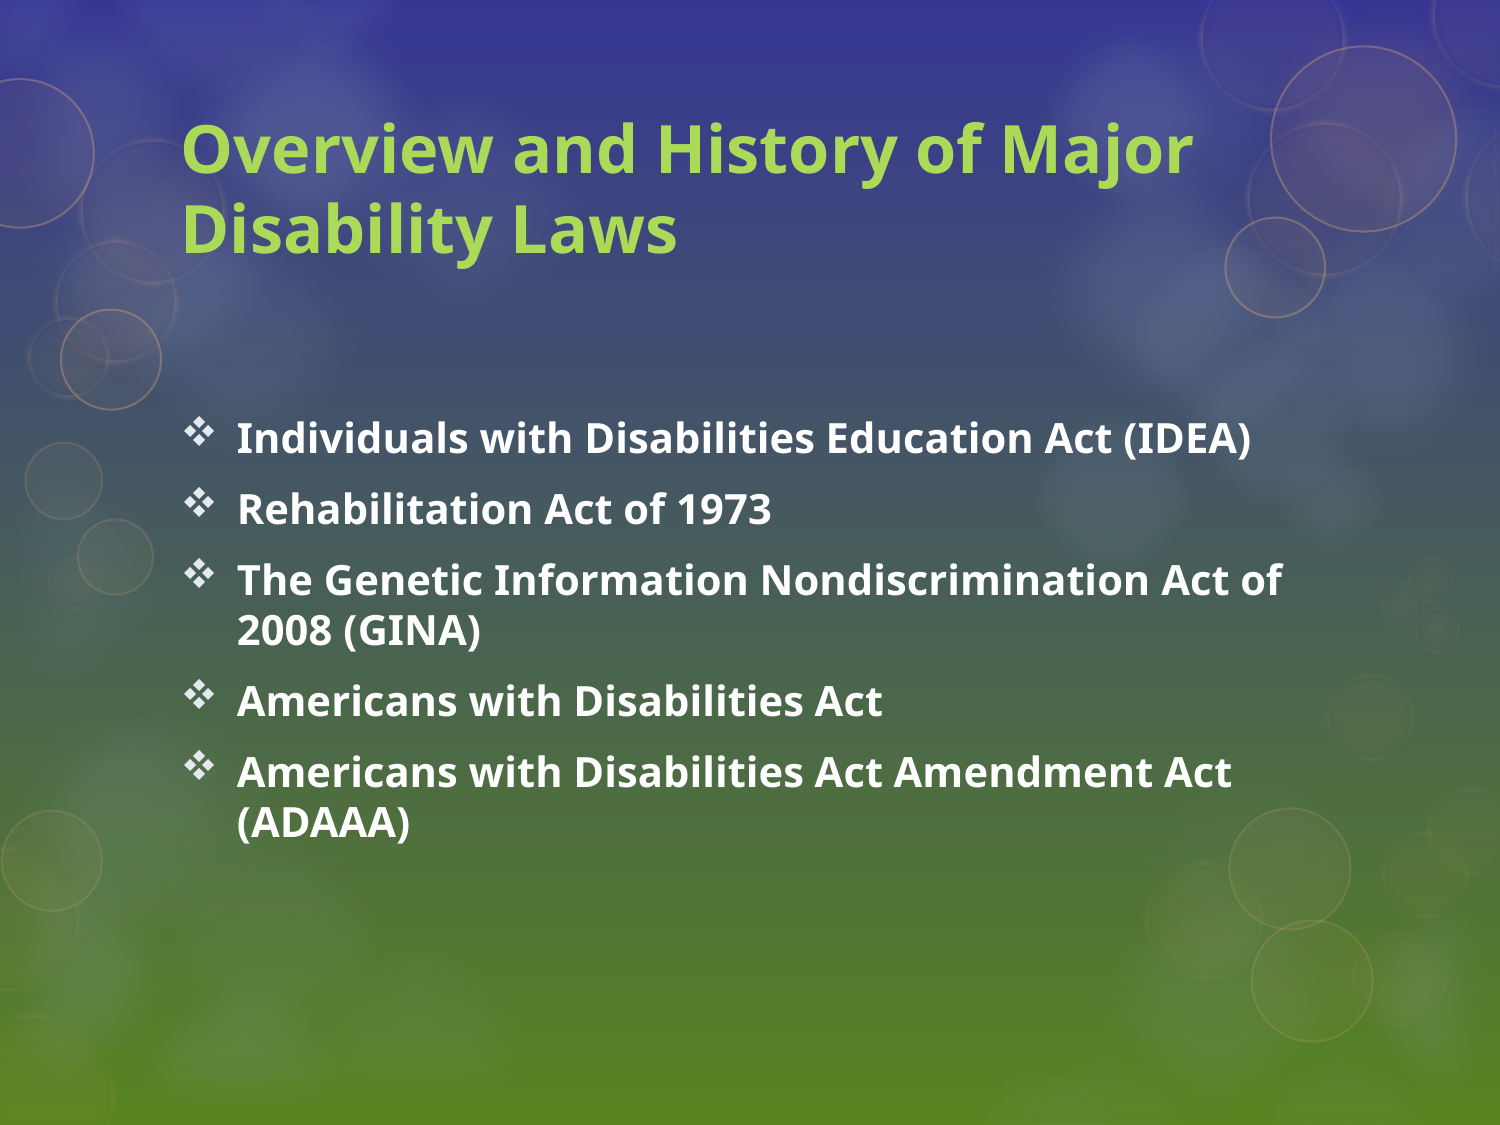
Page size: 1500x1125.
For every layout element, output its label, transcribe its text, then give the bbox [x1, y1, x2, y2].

list Individuals with Disabilities Education Act (IDEA) Rehabilitation Act of 1973 The Genetic Information Nondiscrimination Act of 2008 (GINA) Americans with Disabilities Act Americans with Disabilities Act Amendment Act (ADAAA) [165, 296, 1335, 962]
title Overview and History of Major Disability Laws [165, 110, 1335, 263]
